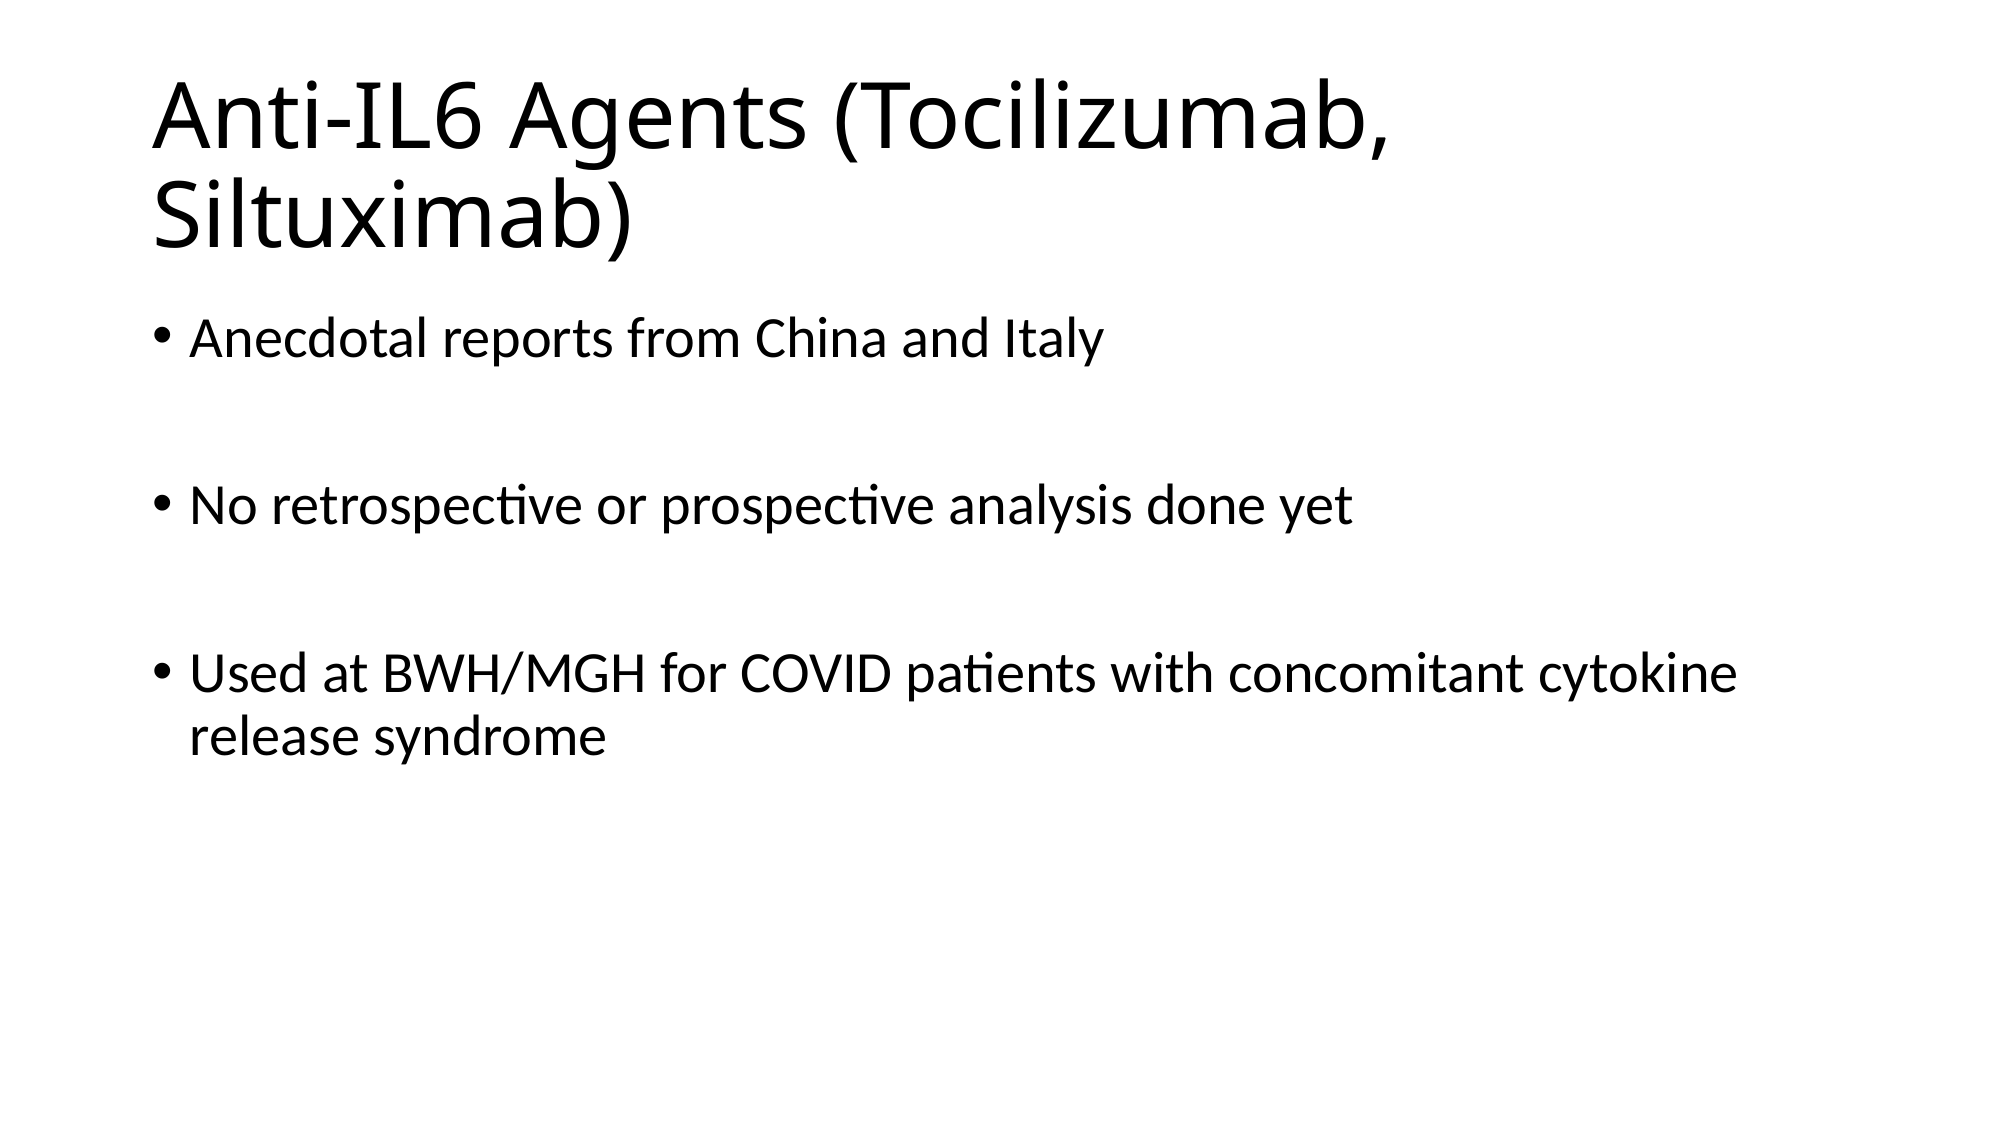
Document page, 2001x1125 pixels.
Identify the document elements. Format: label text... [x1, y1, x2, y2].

title Anti-IL6 Agents (Tocilizumab, Siltuximab) [137, 59, 1863, 278]
list Anecdotal reports from China and Italy No retrospective or prospective analysis done yet Used at BWH/MGH for COVID patients with concomitant cytokine release syndrome [137, 299, 1863, 1014]
